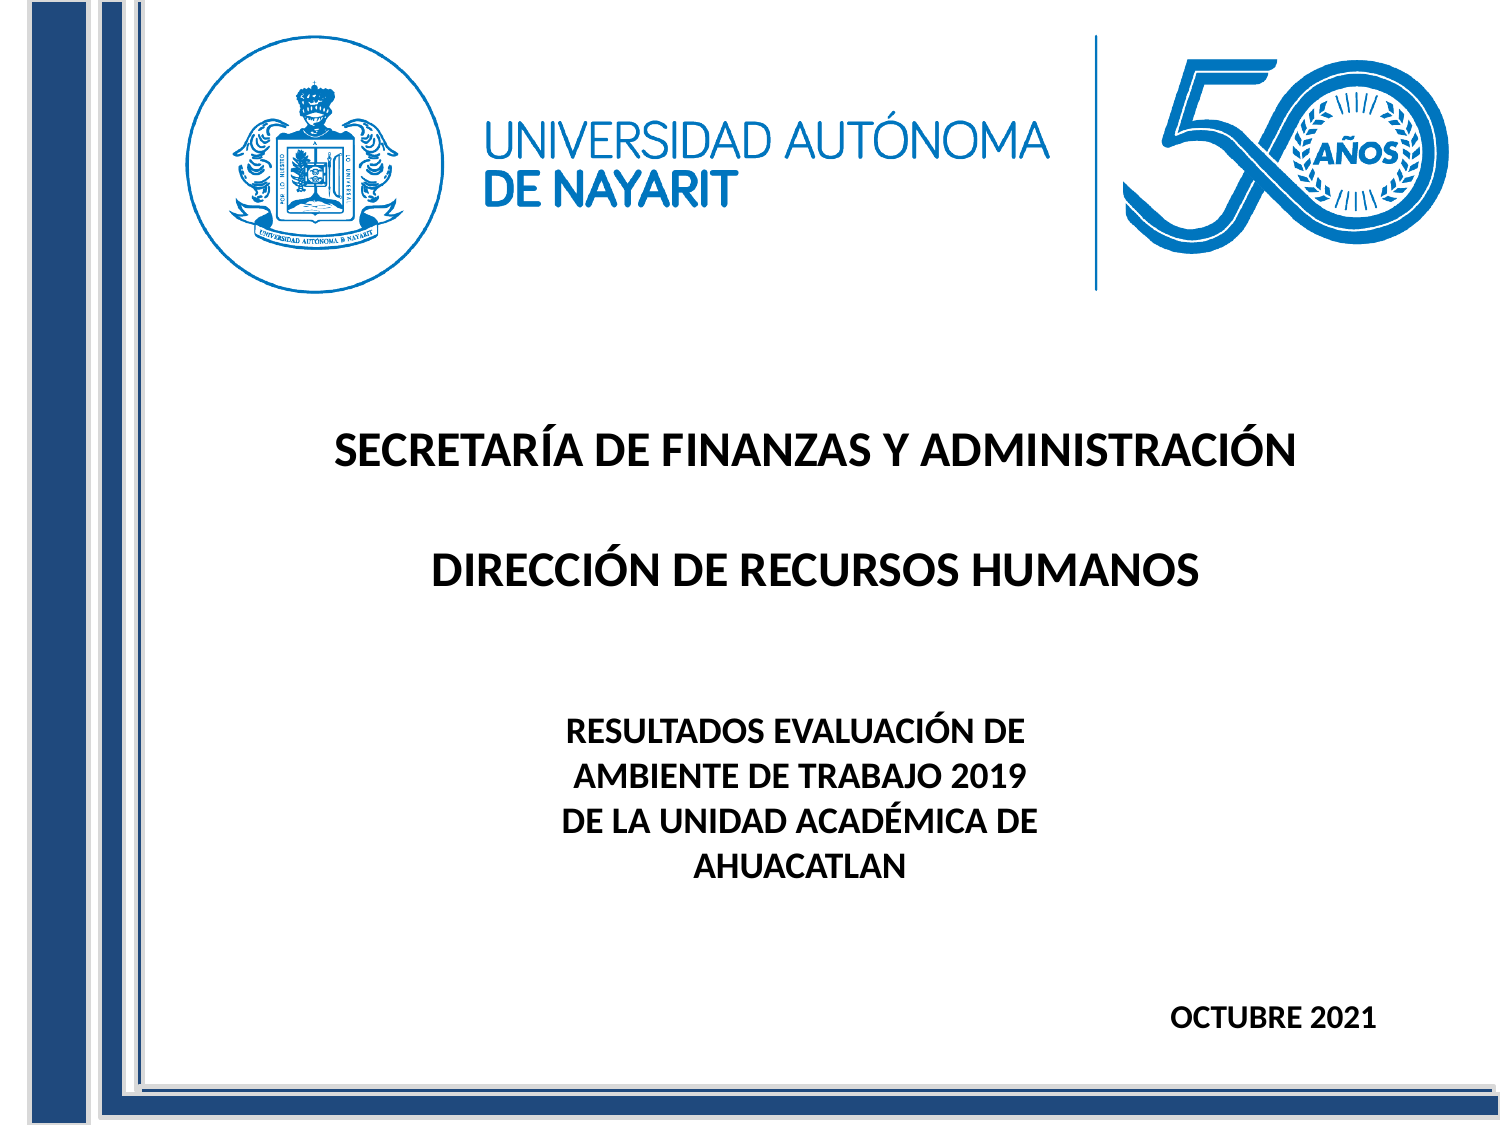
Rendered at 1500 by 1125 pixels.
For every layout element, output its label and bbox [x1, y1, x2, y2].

text_box [29, 0, 1500, 1125]
picture [184, 33, 1449, 295]
